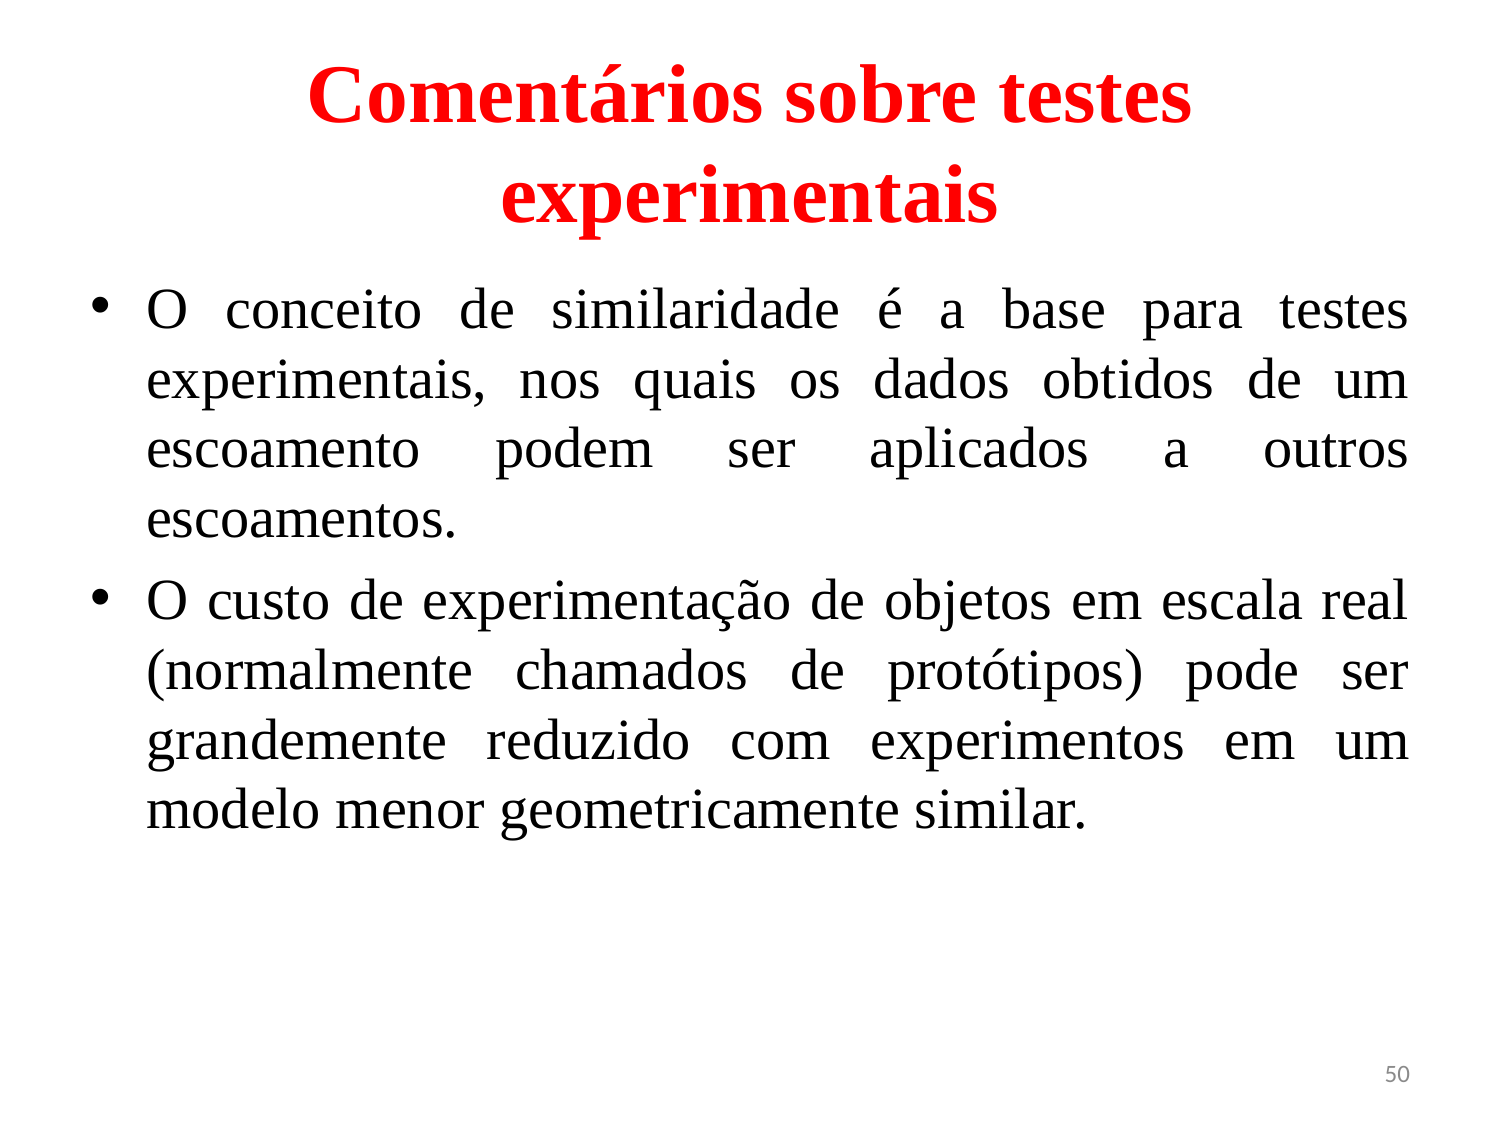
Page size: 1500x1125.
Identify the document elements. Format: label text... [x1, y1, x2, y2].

title Comentários sobre testes experimentais [75, 45, 1425, 233]
list O conceito de similaridade é a base para testes experimentais, nos quais os dados obtidos de um escoamento podem ser aplicados a outros escoamentos. O custo de experimentação de objetos em escala real (normalmente chamados de protótipos) pode ser grandemente reduzido com experimentos em um modelo menor geometricamente similar. [75, 262, 1425, 1005]
slide_number 50 [1074, 1042, 1425, 1103]
